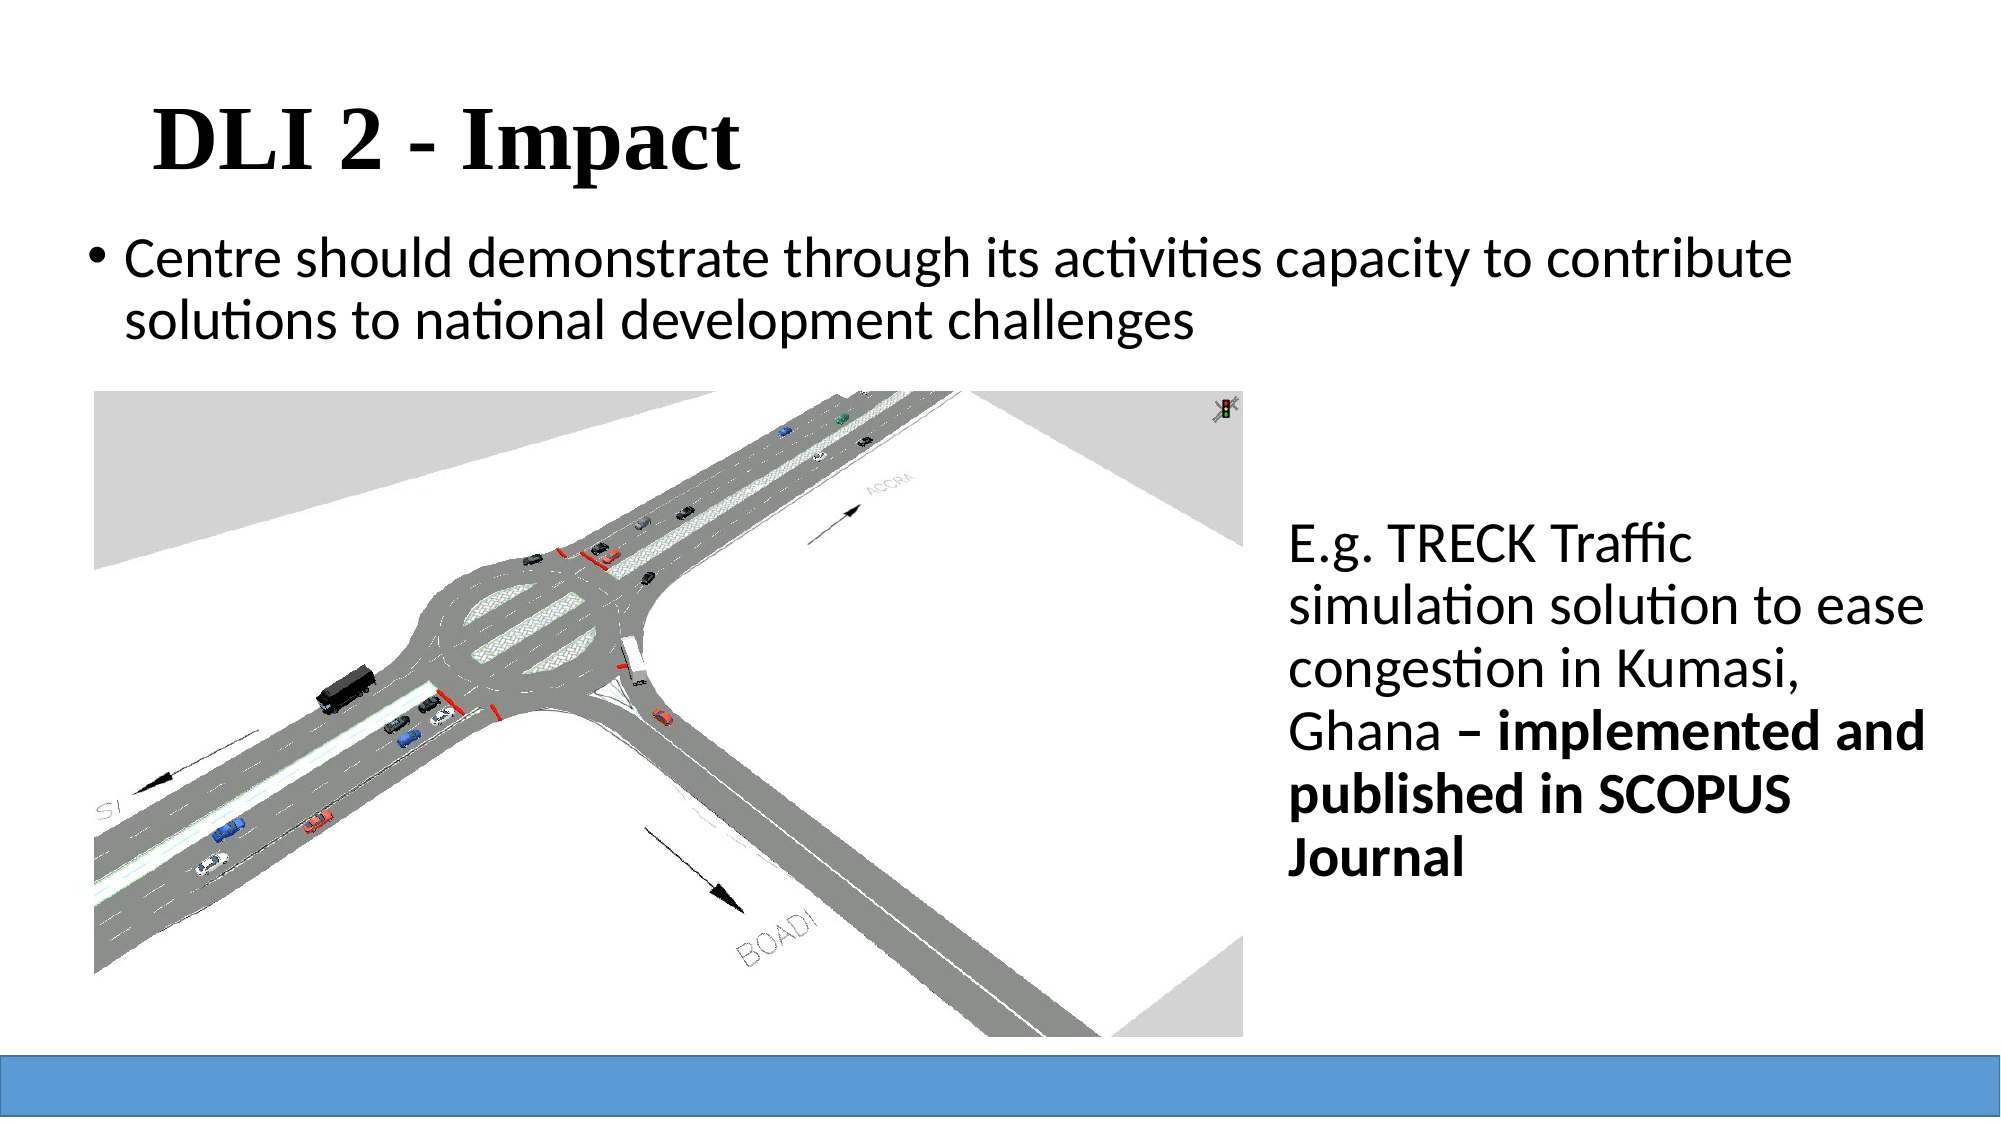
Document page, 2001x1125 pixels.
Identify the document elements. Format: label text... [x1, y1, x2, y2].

list Centre should demonstrate through its activities capacity to contribute solutions to national development challenges [71, 219, 1879, 391]
text_box E.g. TRECK Traffic simulation solution to ease congestion in Kumasi, Ghana – implemented and published in SCOPUS Journal [1273, 504, 1967, 953]
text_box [94, 390, 1244, 1038]
title DLI 2 - Impact [137, 30, 1863, 219]
